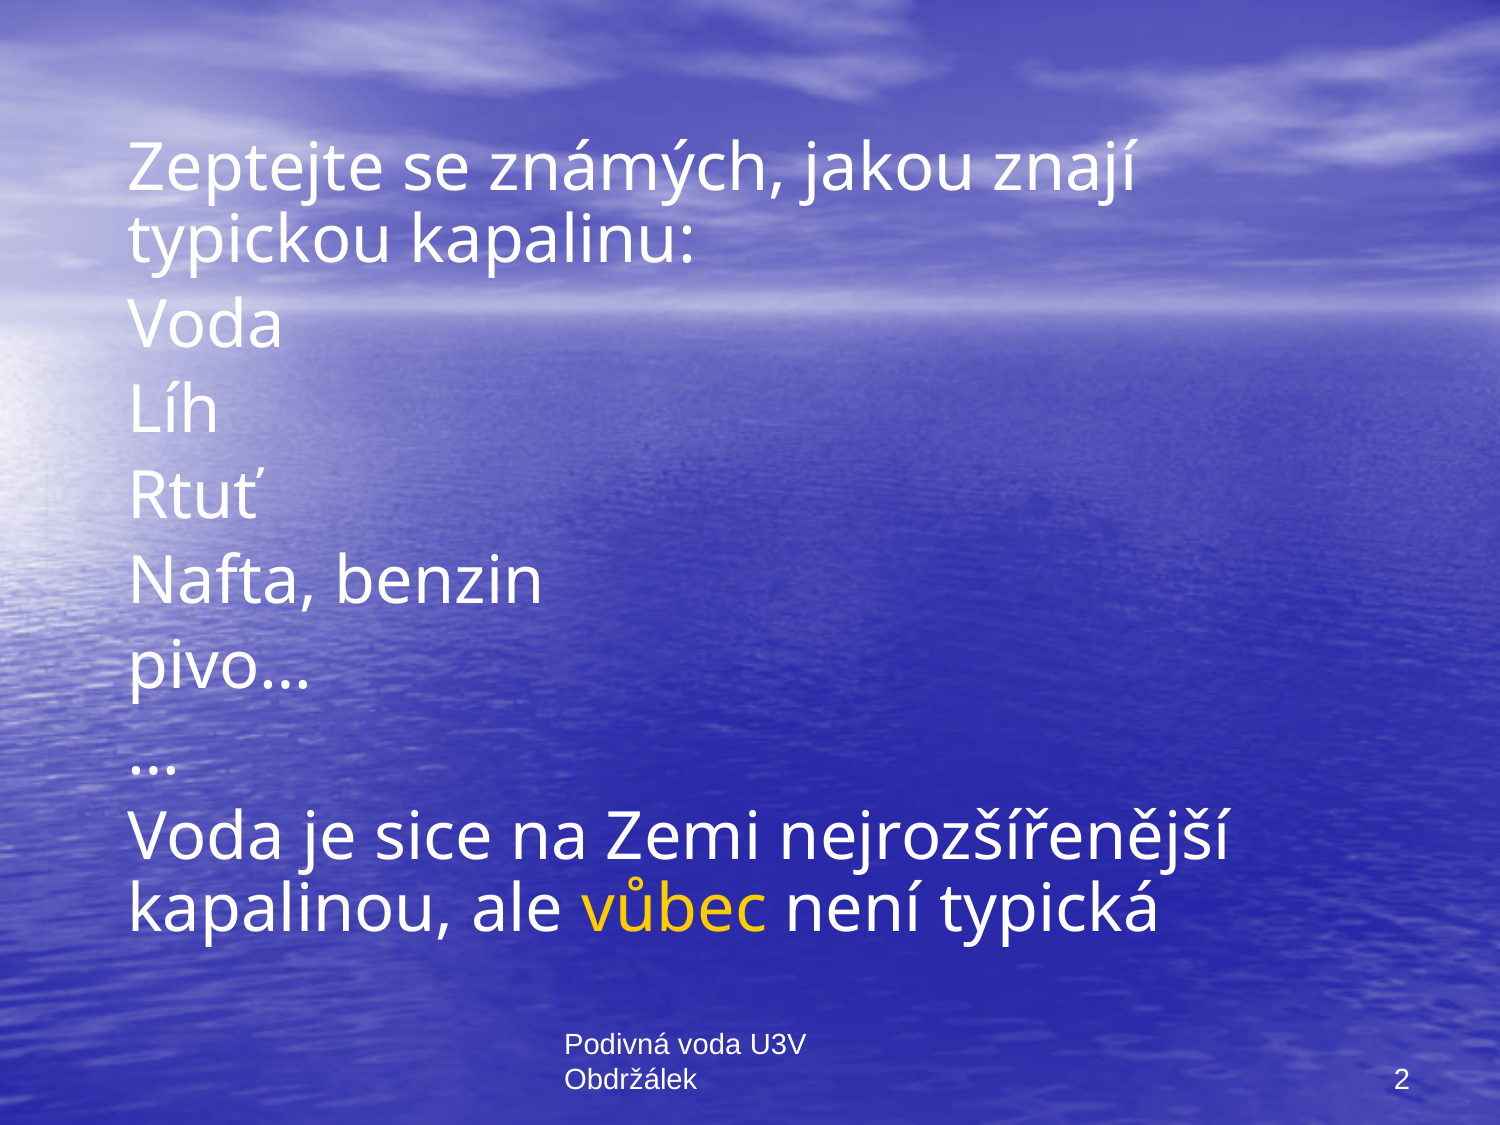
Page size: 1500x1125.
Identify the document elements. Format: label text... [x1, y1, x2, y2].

subtitle Zeptejte se známých, jakou znají typickou kapalinu: Voda Líh Rtuť Nafta, benzin pivo… … Voda je sice na Zemi nejrozšířenější kapalinou, ale vůbec není typická [112, 125, 1329, 1025]
slide_number 2 [1074, 1024, 1425, 1103]
text_box Podivná voda U3V Obdržálek [549, 1060, 963, 1103]
